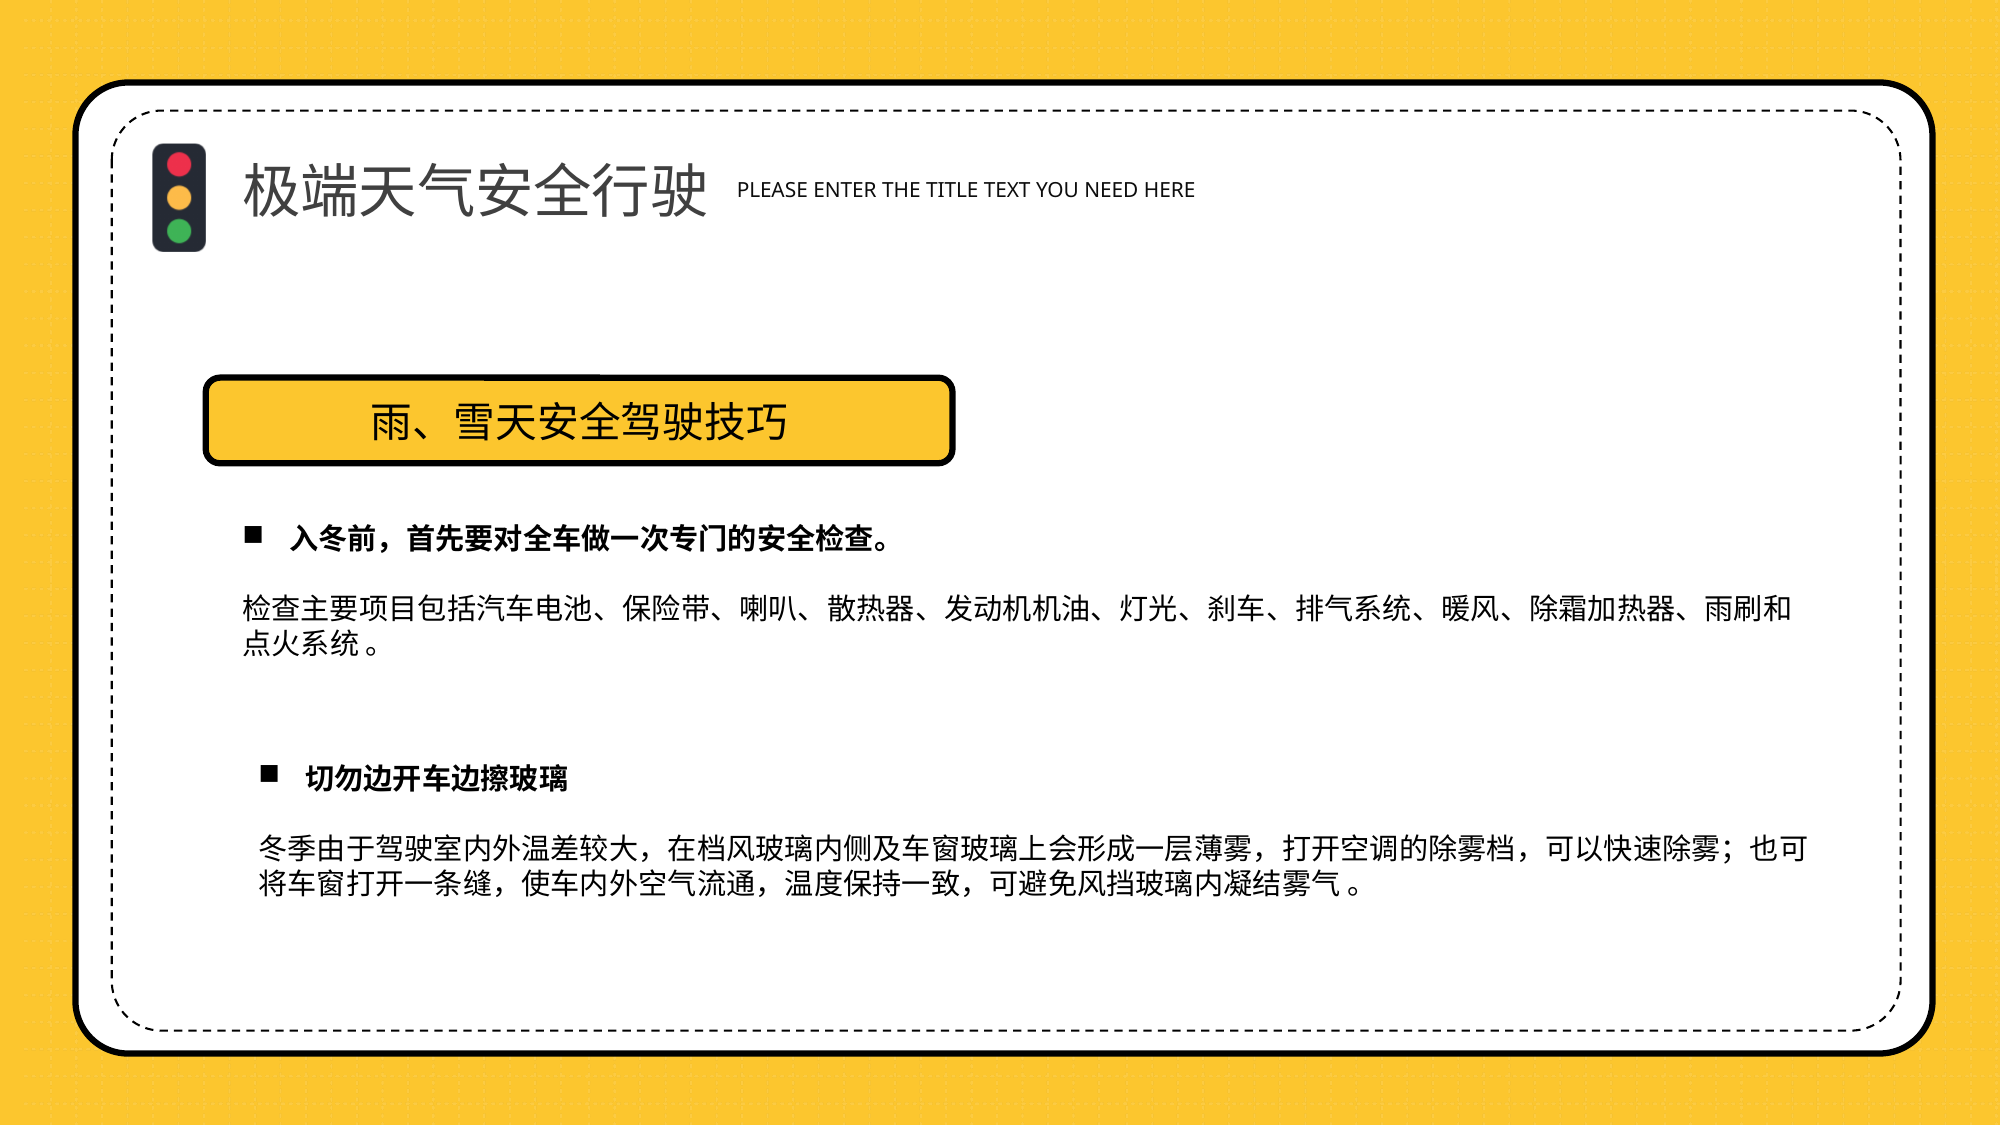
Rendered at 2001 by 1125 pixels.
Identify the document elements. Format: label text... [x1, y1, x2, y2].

text_box 雨、雪天安全驾驶技巧 [204, 376, 954, 465]
text_box 切勿边开车边擦玻璃 冬季由于驾驶室内外温差较大，在档风玻璃内侧及车窗玻璃上会形成一层薄雾，打开空调的除雾档，可以快速除雾；也可将车窗打开一条缝，使车内外空气流通，温度保持一致，可避免风挡玻璃内凝结雾气 。 [243, 752, 1842, 908]
picture [0, 0, 2000, 1125]
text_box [227, 146, 1385, 232]
text_box 入冬前，首先要对全车做一次专门的安全检查。 检查主要项目包括汽车电池、保险带、喇叭、散热器、发动机机油、灯光、刹车、排气系统、暖风、除霜加热器、雨刷和点火系统 。 [227, 513, 1826, 668]
